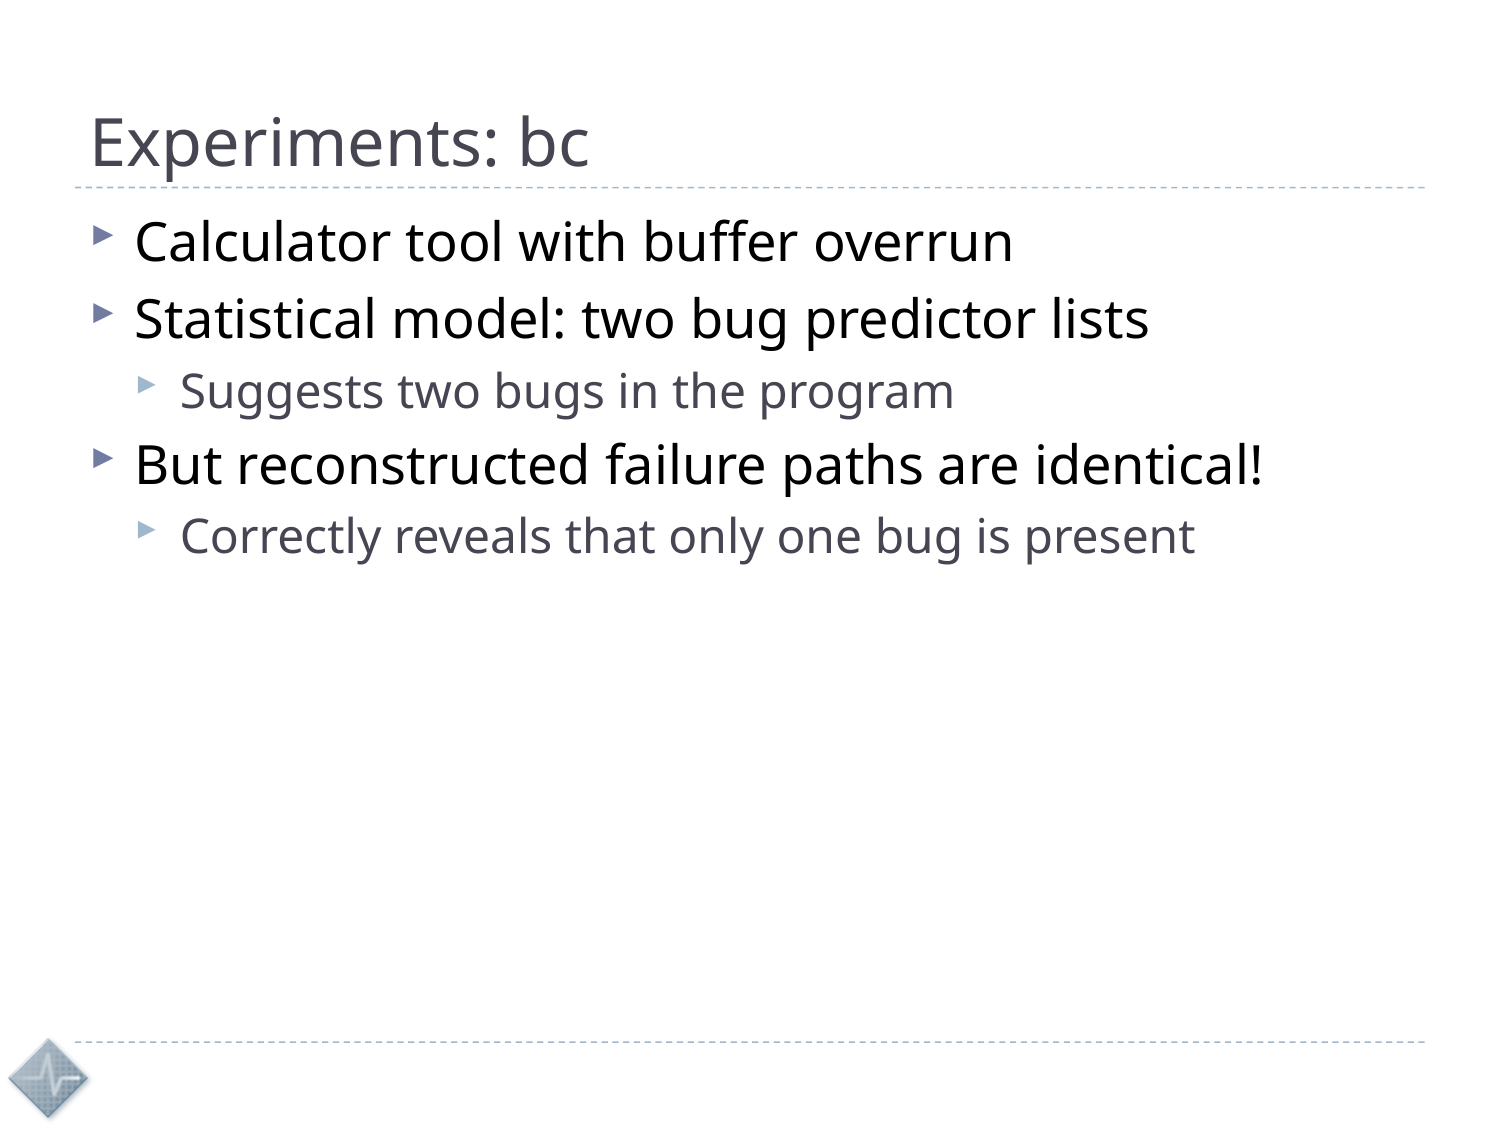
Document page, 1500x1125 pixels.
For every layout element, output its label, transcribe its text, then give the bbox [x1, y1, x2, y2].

title Experiments: bc [75, 24, 1425, 188]
list Calculator tool with buffer overrun Statistical model: two bug predictor lists Suggests two bugs in the program But reconstructed failure paths are identical! Correctly reveals that only one bug is present [75, 200, 1425, 1006]
